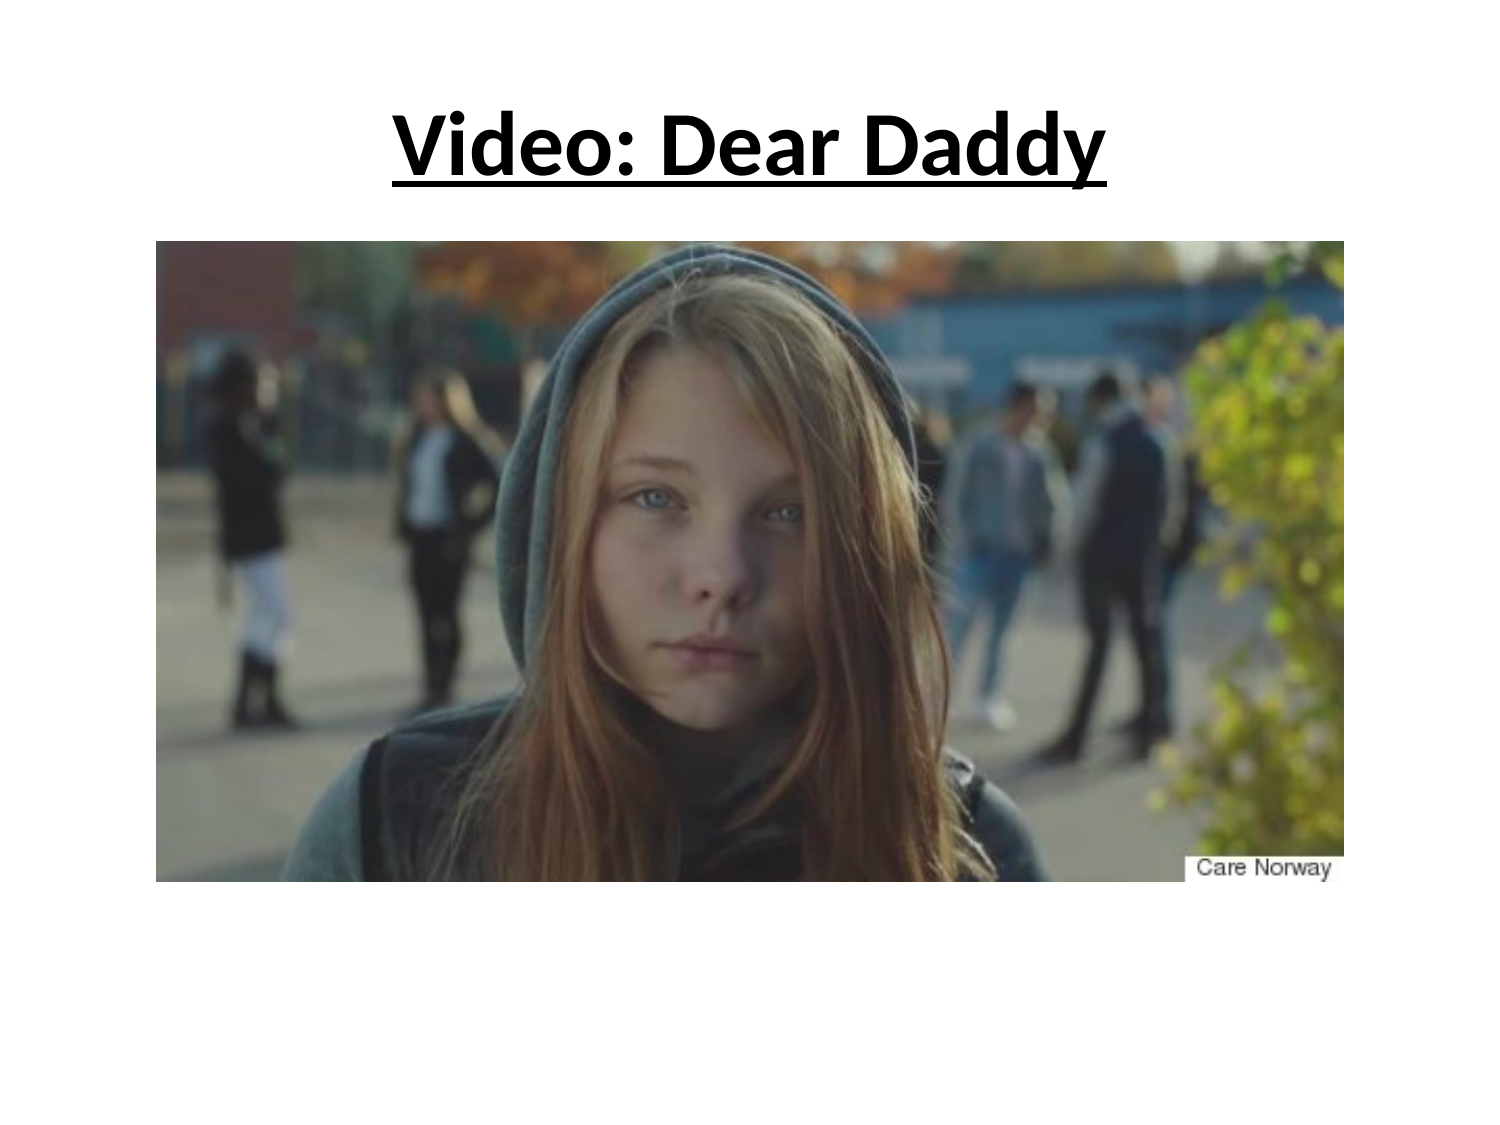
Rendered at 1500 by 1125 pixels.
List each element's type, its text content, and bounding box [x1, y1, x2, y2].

picture [155, 241, 1344, 882]
title Video: Dear Daddy [75, 45, 1425, 233]
